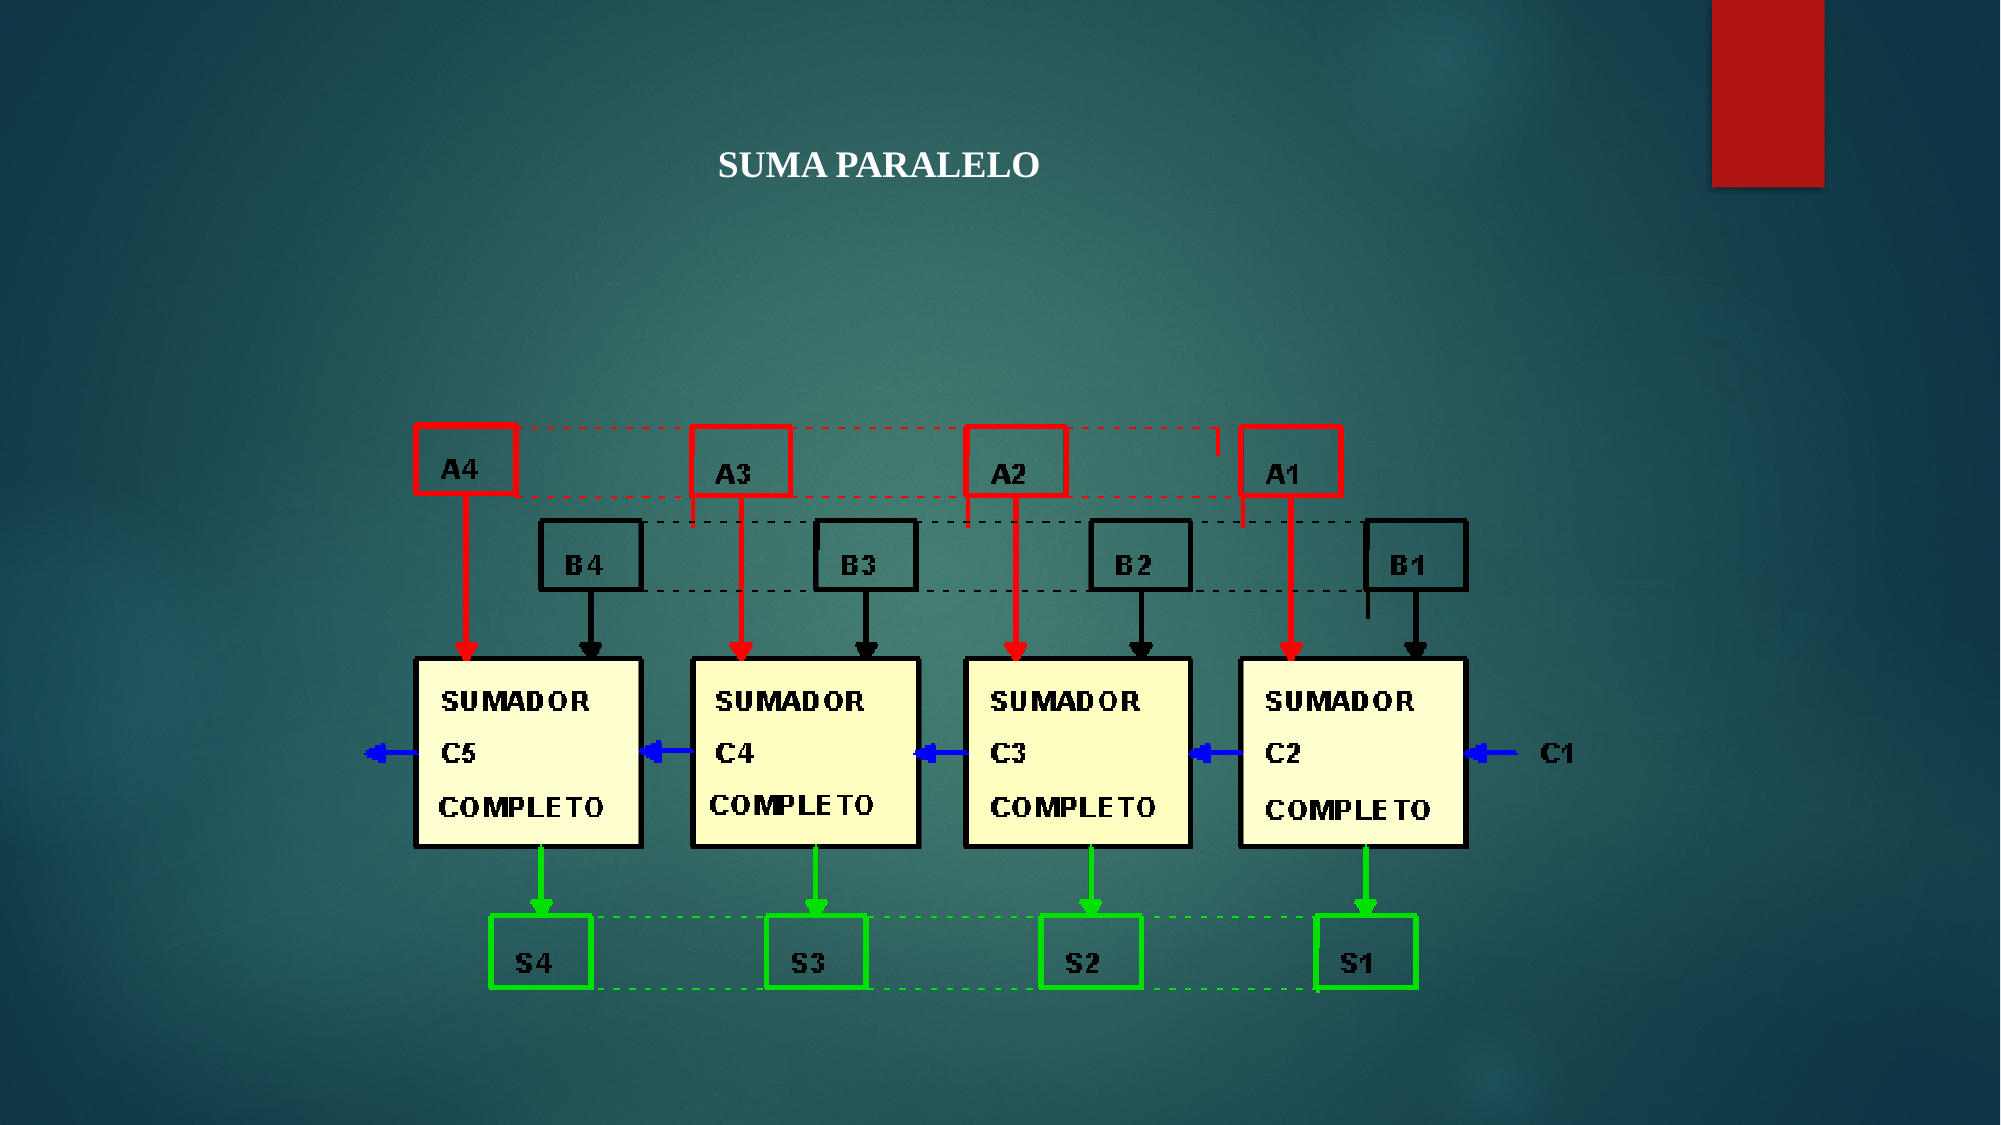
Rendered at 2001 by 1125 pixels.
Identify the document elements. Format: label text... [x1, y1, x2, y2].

text_box SUMA PARALELO [703, 132, 1085, 192]
picture [0, 0, 2001, 1125]
